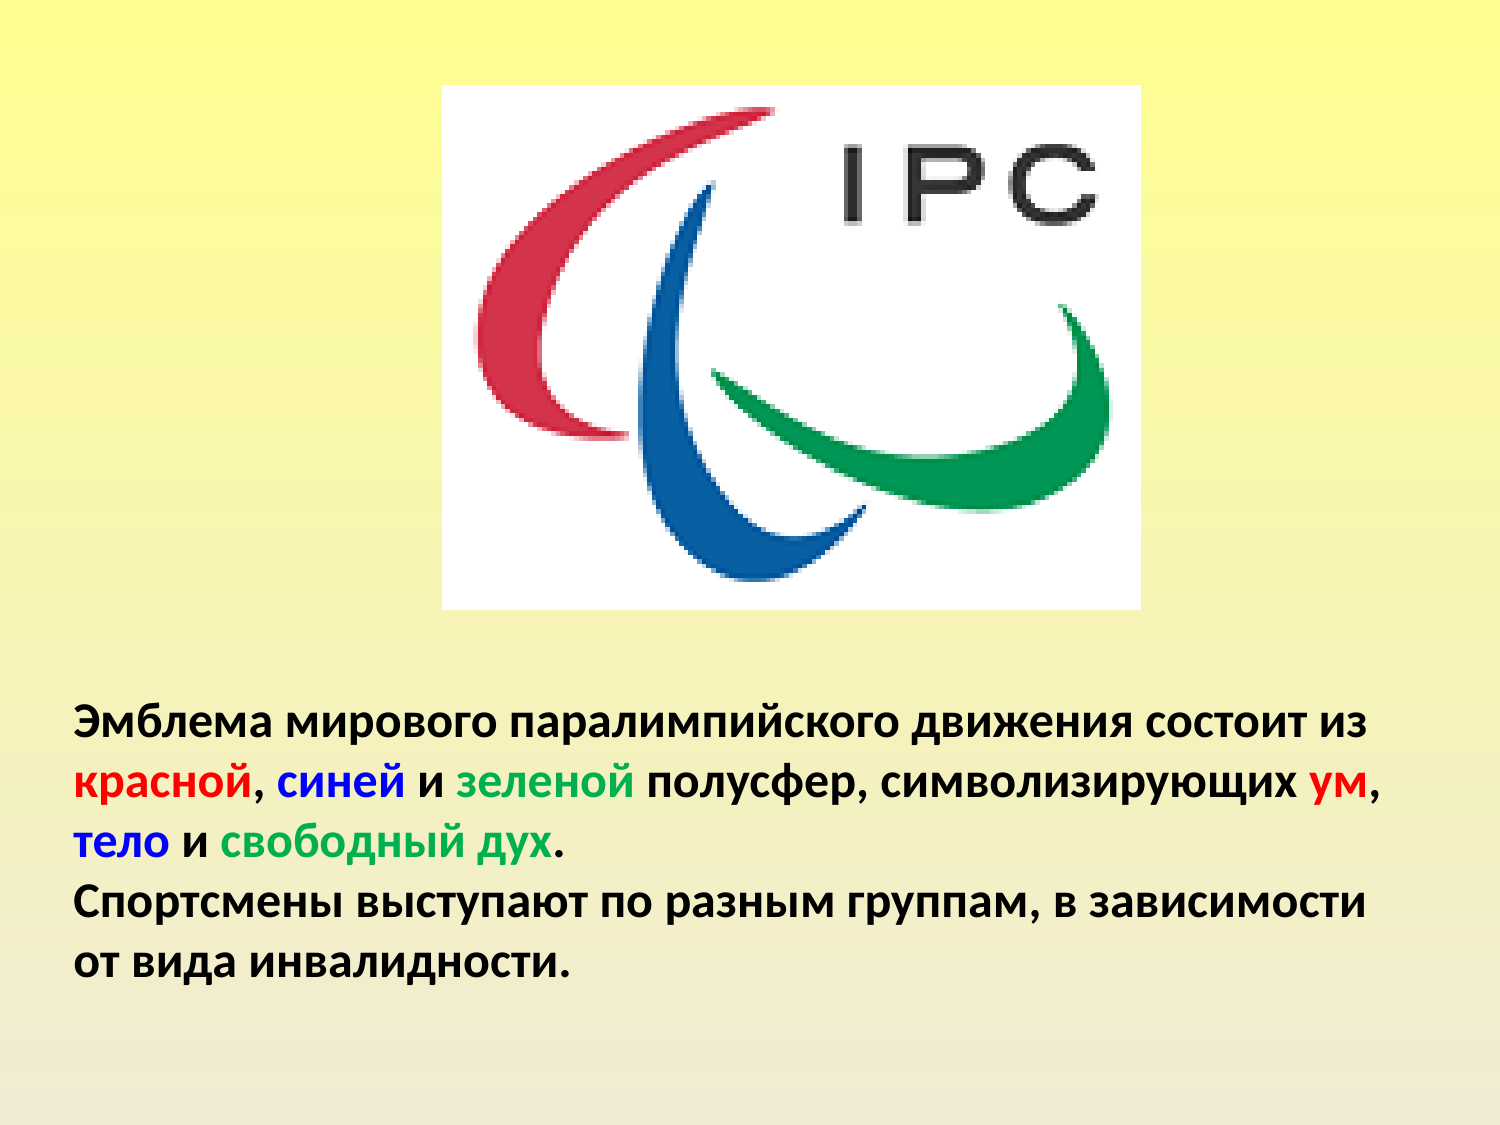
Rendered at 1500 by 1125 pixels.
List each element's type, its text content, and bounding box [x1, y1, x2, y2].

text_box Эмблема мирового паралимпийского движения состоит из красной, синей и зеленой полусфер, символизирующих ум, тело и свободный дух. Спортсмены выступают по разным группам, в зависимости от вида инвалидности. [58, 679, 1430, 995]
picture [442, 84, 1141, 610]
